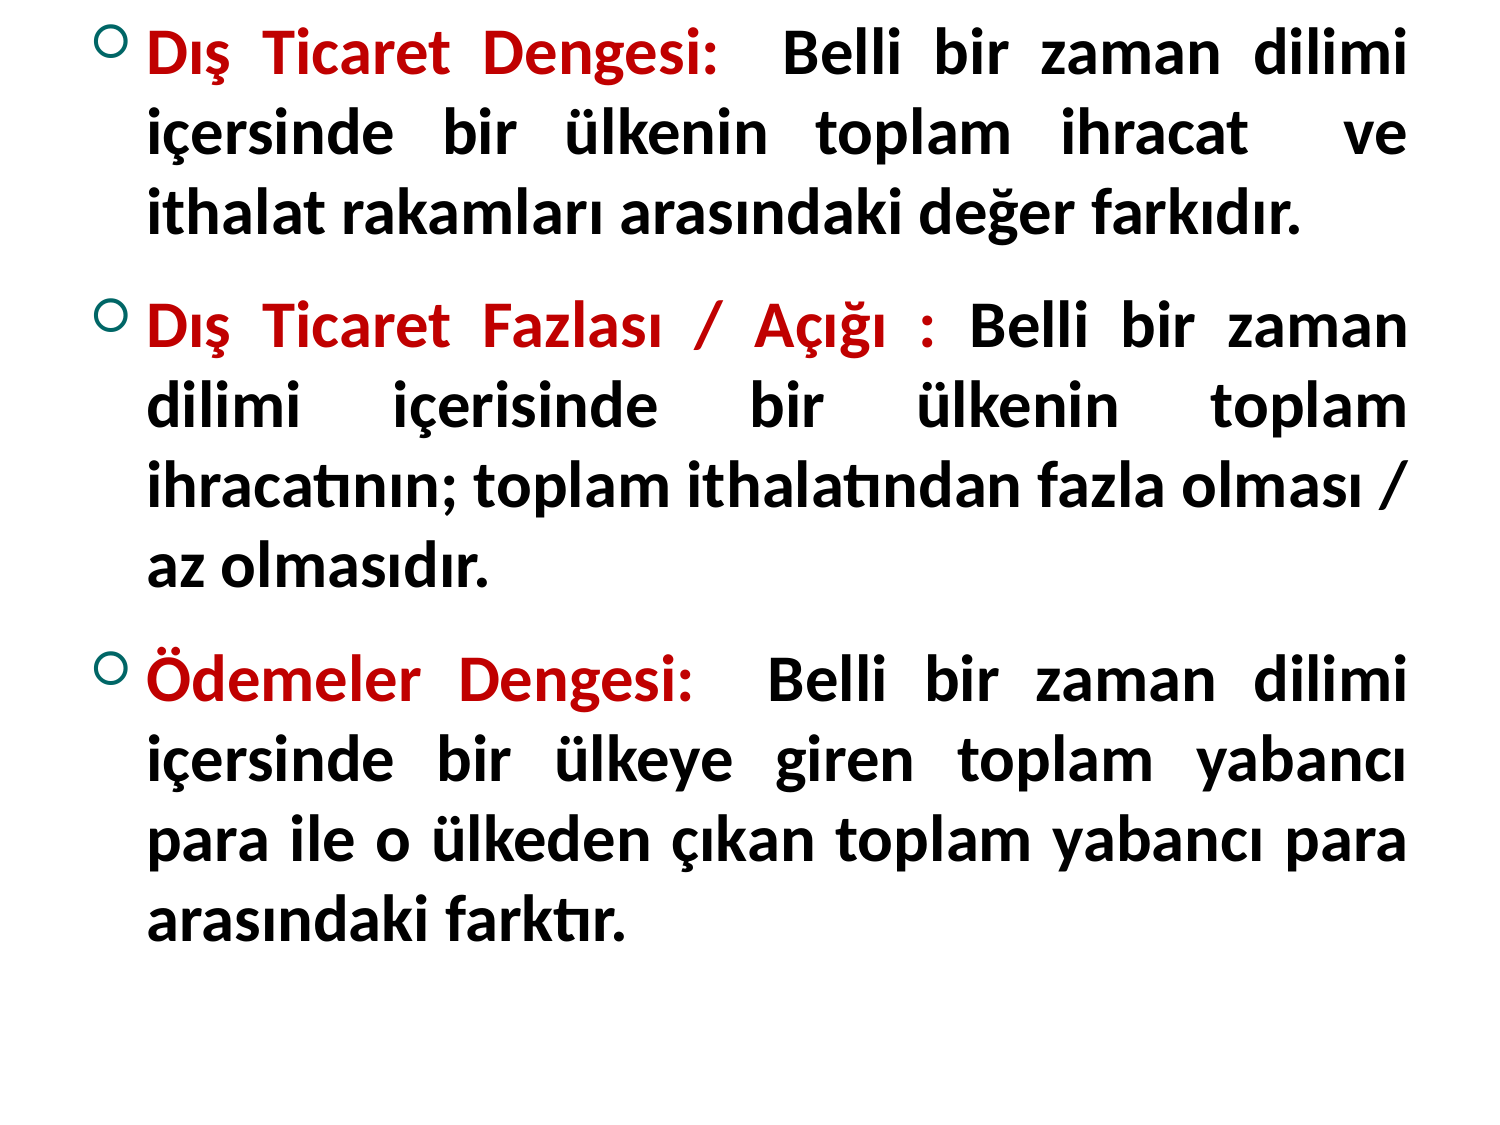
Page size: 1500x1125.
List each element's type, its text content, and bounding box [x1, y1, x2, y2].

list Dış Ticaret Dengesi: Belli bir zaman dilimi içersinde bir ülkenin toplam ihracat ve ithalat rakamları arasındaki değer farkıdır. Dış Ticaret Fazlası / Açığı : Belli bir zaman dilimi içerisinde bir ülkenin toplam ihracatının; toplam ithalatından fazla olması / az olmasıdır. Ödemeler Dengesi: Belli bir zaman dilimi içersinde bir ülkeye giren toplam yabancı para ile o ülkeden çıkan toplam yabancı para arasındaki farktır. [75, 0, 1425, 1125]
